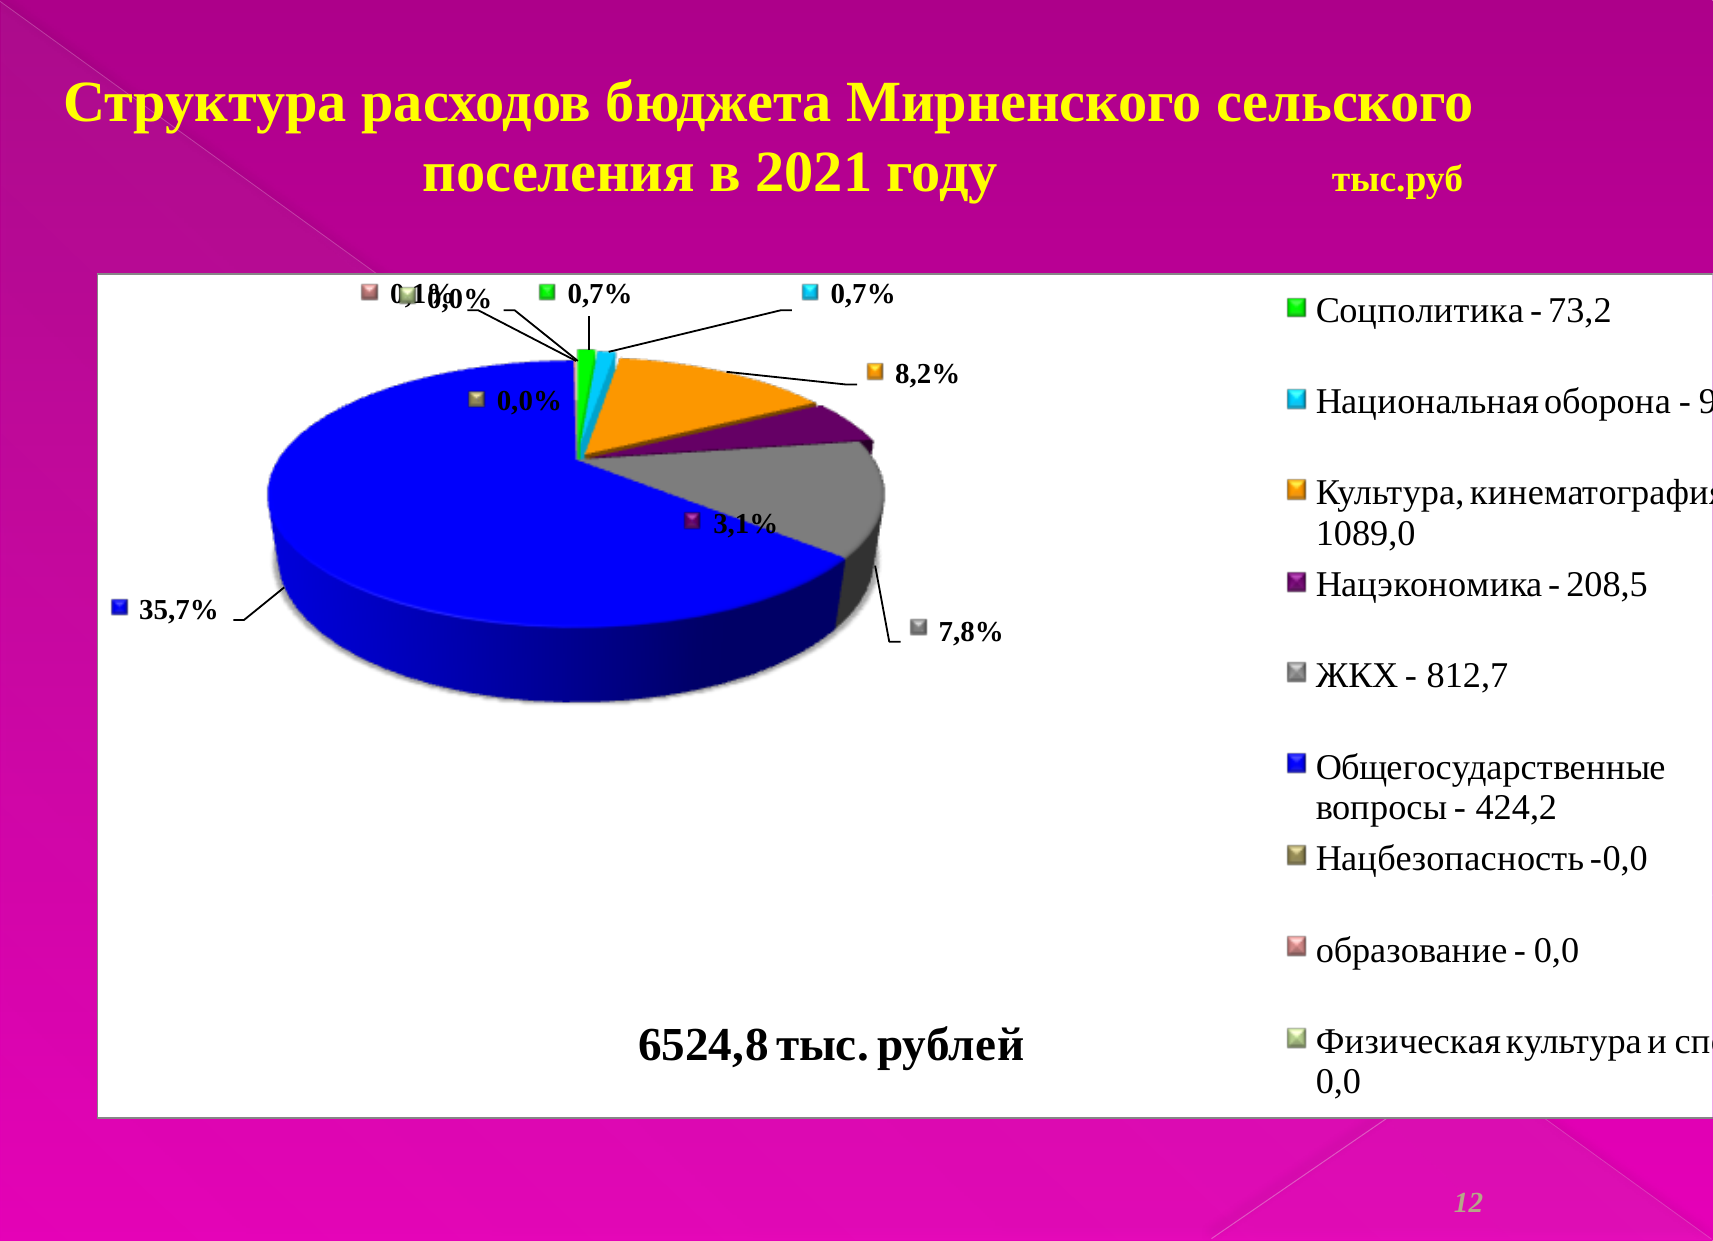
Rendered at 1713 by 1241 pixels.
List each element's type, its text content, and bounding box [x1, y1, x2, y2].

slide_number 12 [1421, 1172, 1516, 1227]
text_box Структура расходов бюджета Мирненского сельского поселения в 2021 году тыс.руб [42, 55, 1684, 212]
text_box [87, 263, 1713, 1129]
